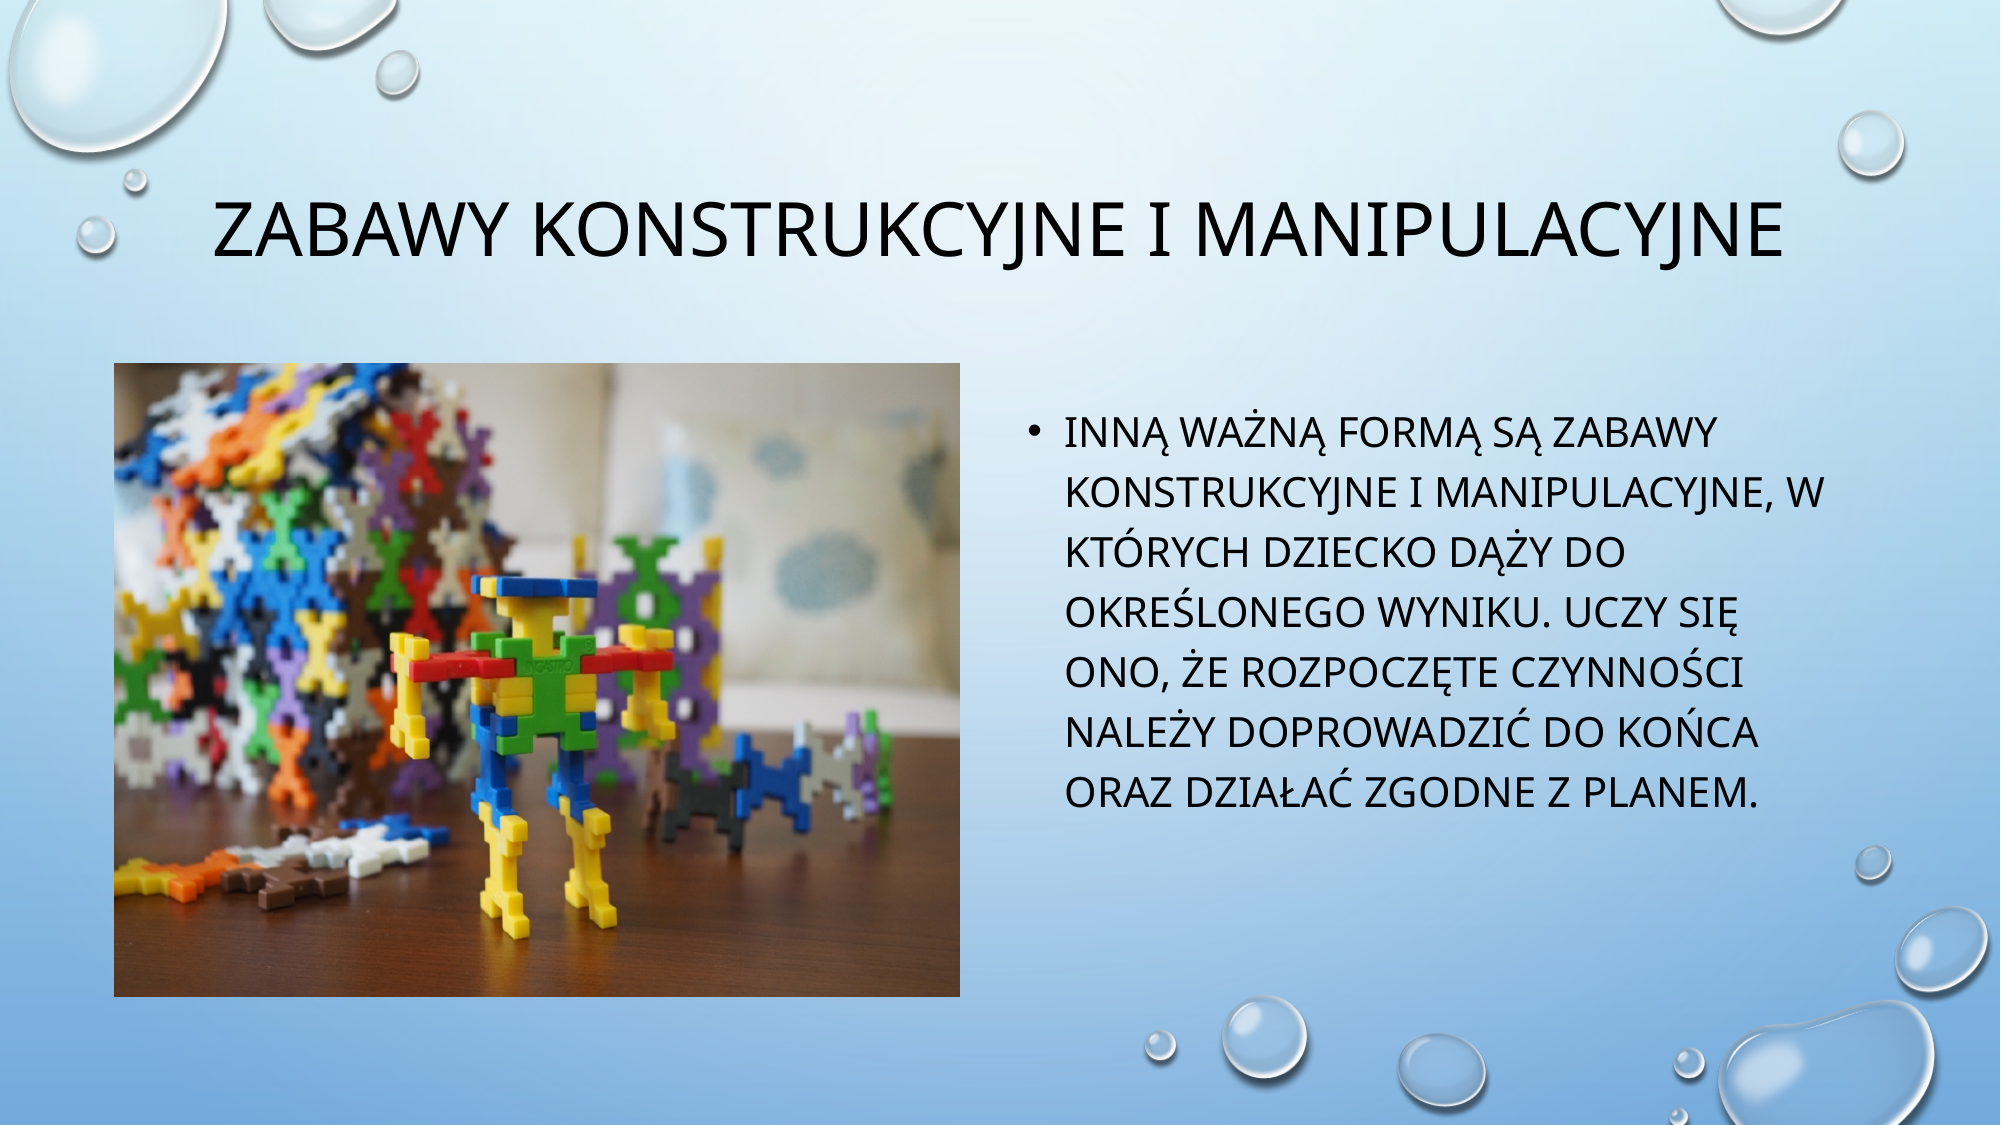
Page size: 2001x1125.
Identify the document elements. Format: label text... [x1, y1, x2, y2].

text_box ZABAWY KONSTRUKCYJNE I MANIPULACYJNE [149, 101, 1850, 364]
picture [0, 0, 2000, 1125]
text_box Inną ważną formą są zabawy konstrukcyjne i manipulacyjne, w których dziecko dąży do określonego wyniku. Uczy się ono, że rozpoczęte czynności należy doprowadzić do końca oraz działać zgodne z planem. [1012, 388, 1850, 950]
